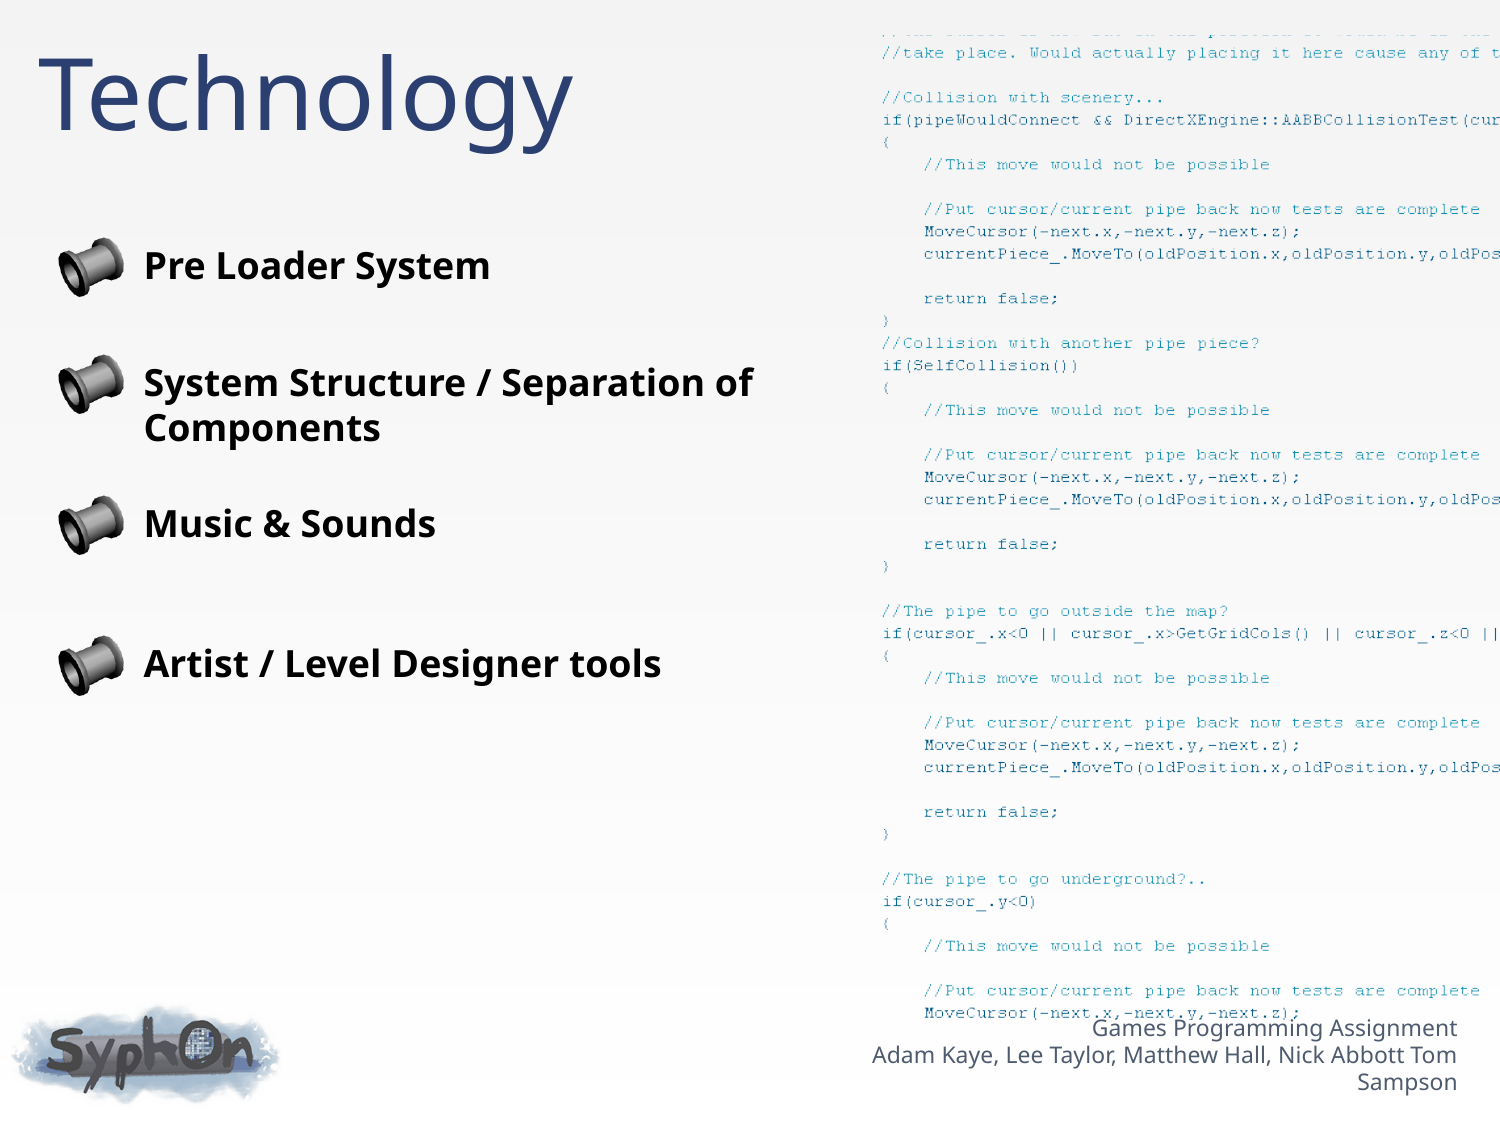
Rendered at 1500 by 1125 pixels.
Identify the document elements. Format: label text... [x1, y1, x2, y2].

footer Games Programming Assignment Adam Kaye, Lee Taylor, Matthew Hall, Nick Abbott Tom Sampson [808, 1042, 1473, 1103]
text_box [58, 632, 985, 698]
picture [11, 1001, 282, 1109]
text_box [58, 491, 985, 558]
text_box Technology [23, 23, 961, 159]
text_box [58, 351, 985, 417]
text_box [58, 233, 681, 300]
picture [843, 34, 1500, 1020]
